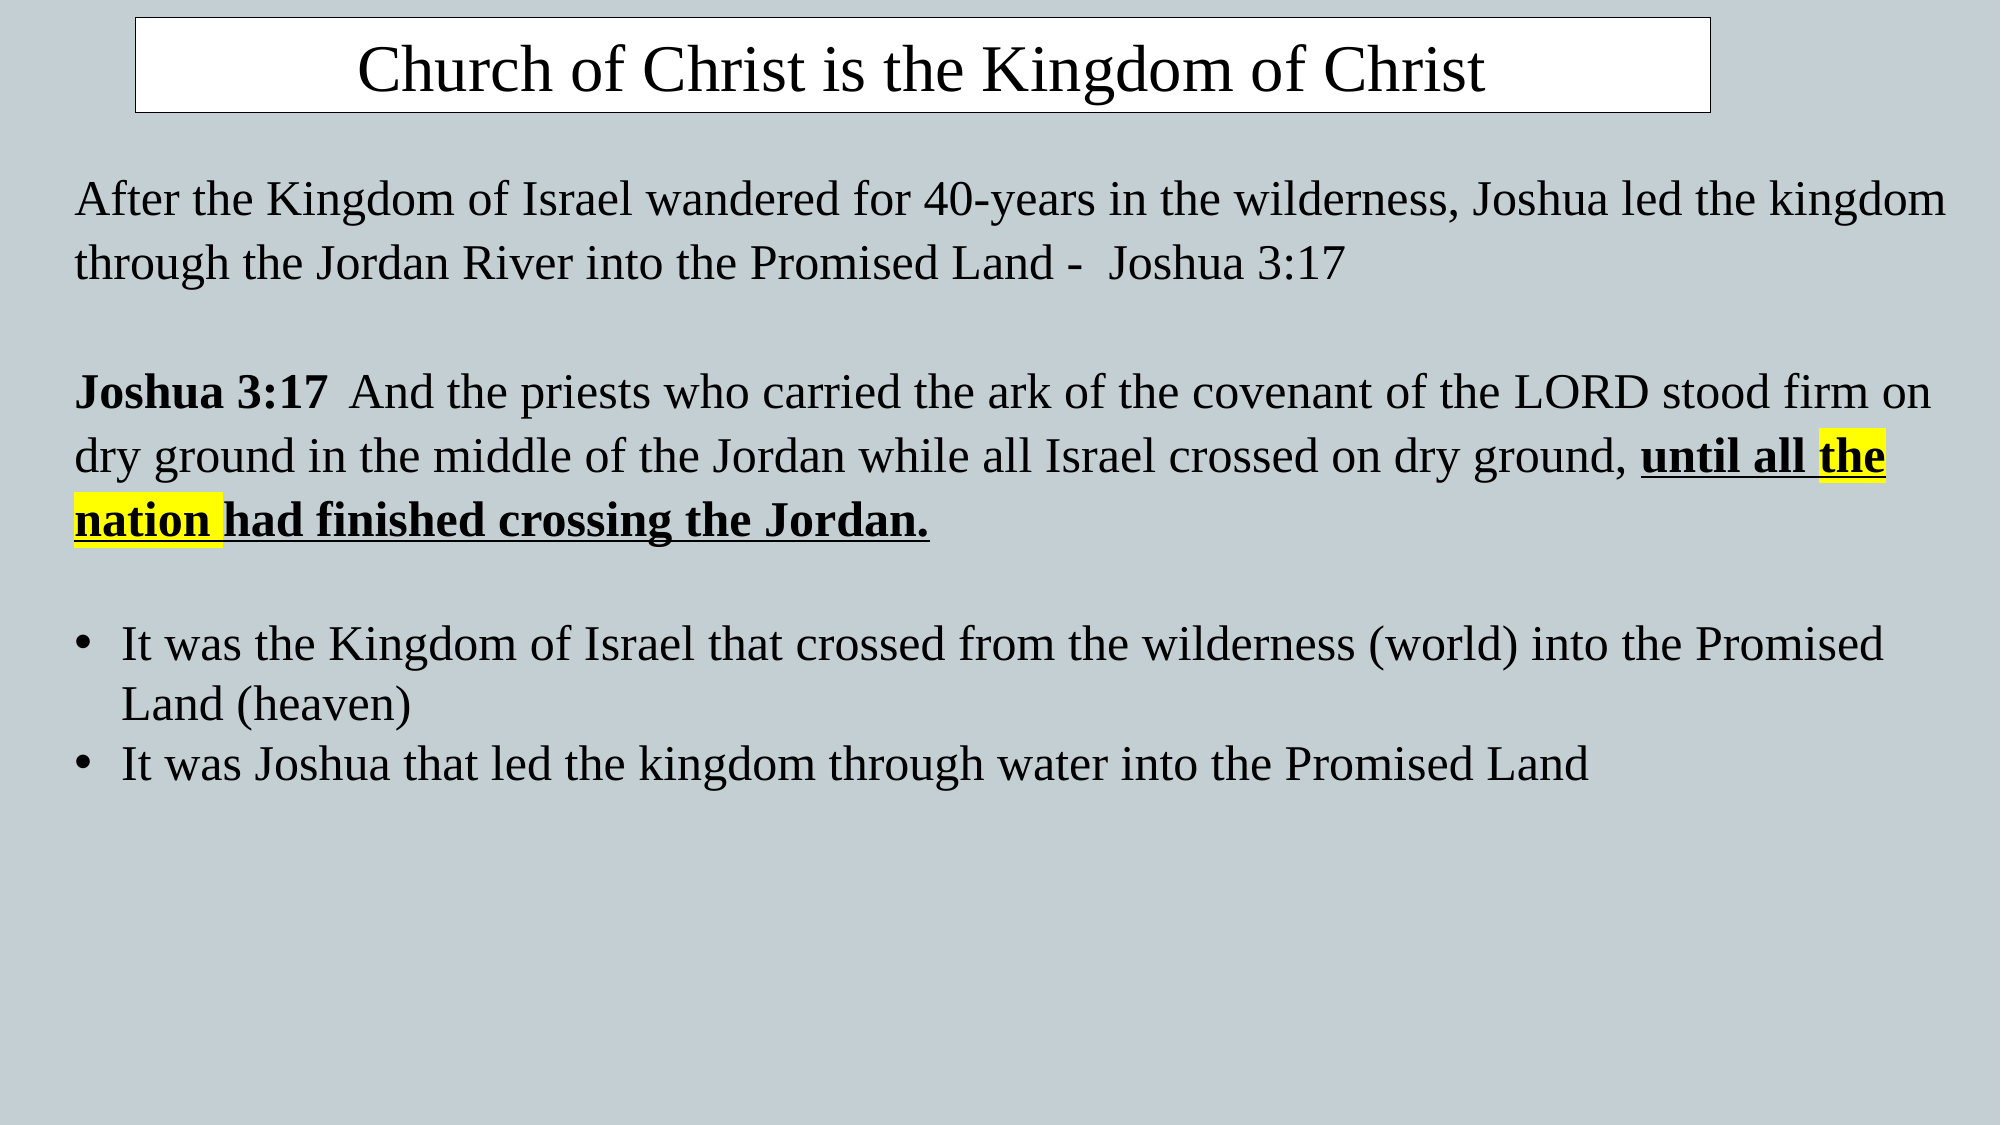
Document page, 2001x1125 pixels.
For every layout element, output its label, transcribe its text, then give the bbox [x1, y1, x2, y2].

text_box After the Kingdom of Israel wandered for 40-years in the wilderness, Joshua led the kingdom through the Jordan River into the Promised Land - Joshua 3:17 Joshua 3:17 And the priests who carried the ark of the covenant of the LORD stood firm on dry ground in the middle of the Jordan while all Israel crossed on dry ground, until all the nation had finished crossing the Jordan. It was the Kingdom of Israel that crossed from the wilderness (world) into the Promised Land (heaven) It was Joshua that led the kingdom through water into the Promised Land [59, 154, 1970, 859]
text_box Church of Christ is the Kingdom of Christ [135, 17, 1711, 113]
